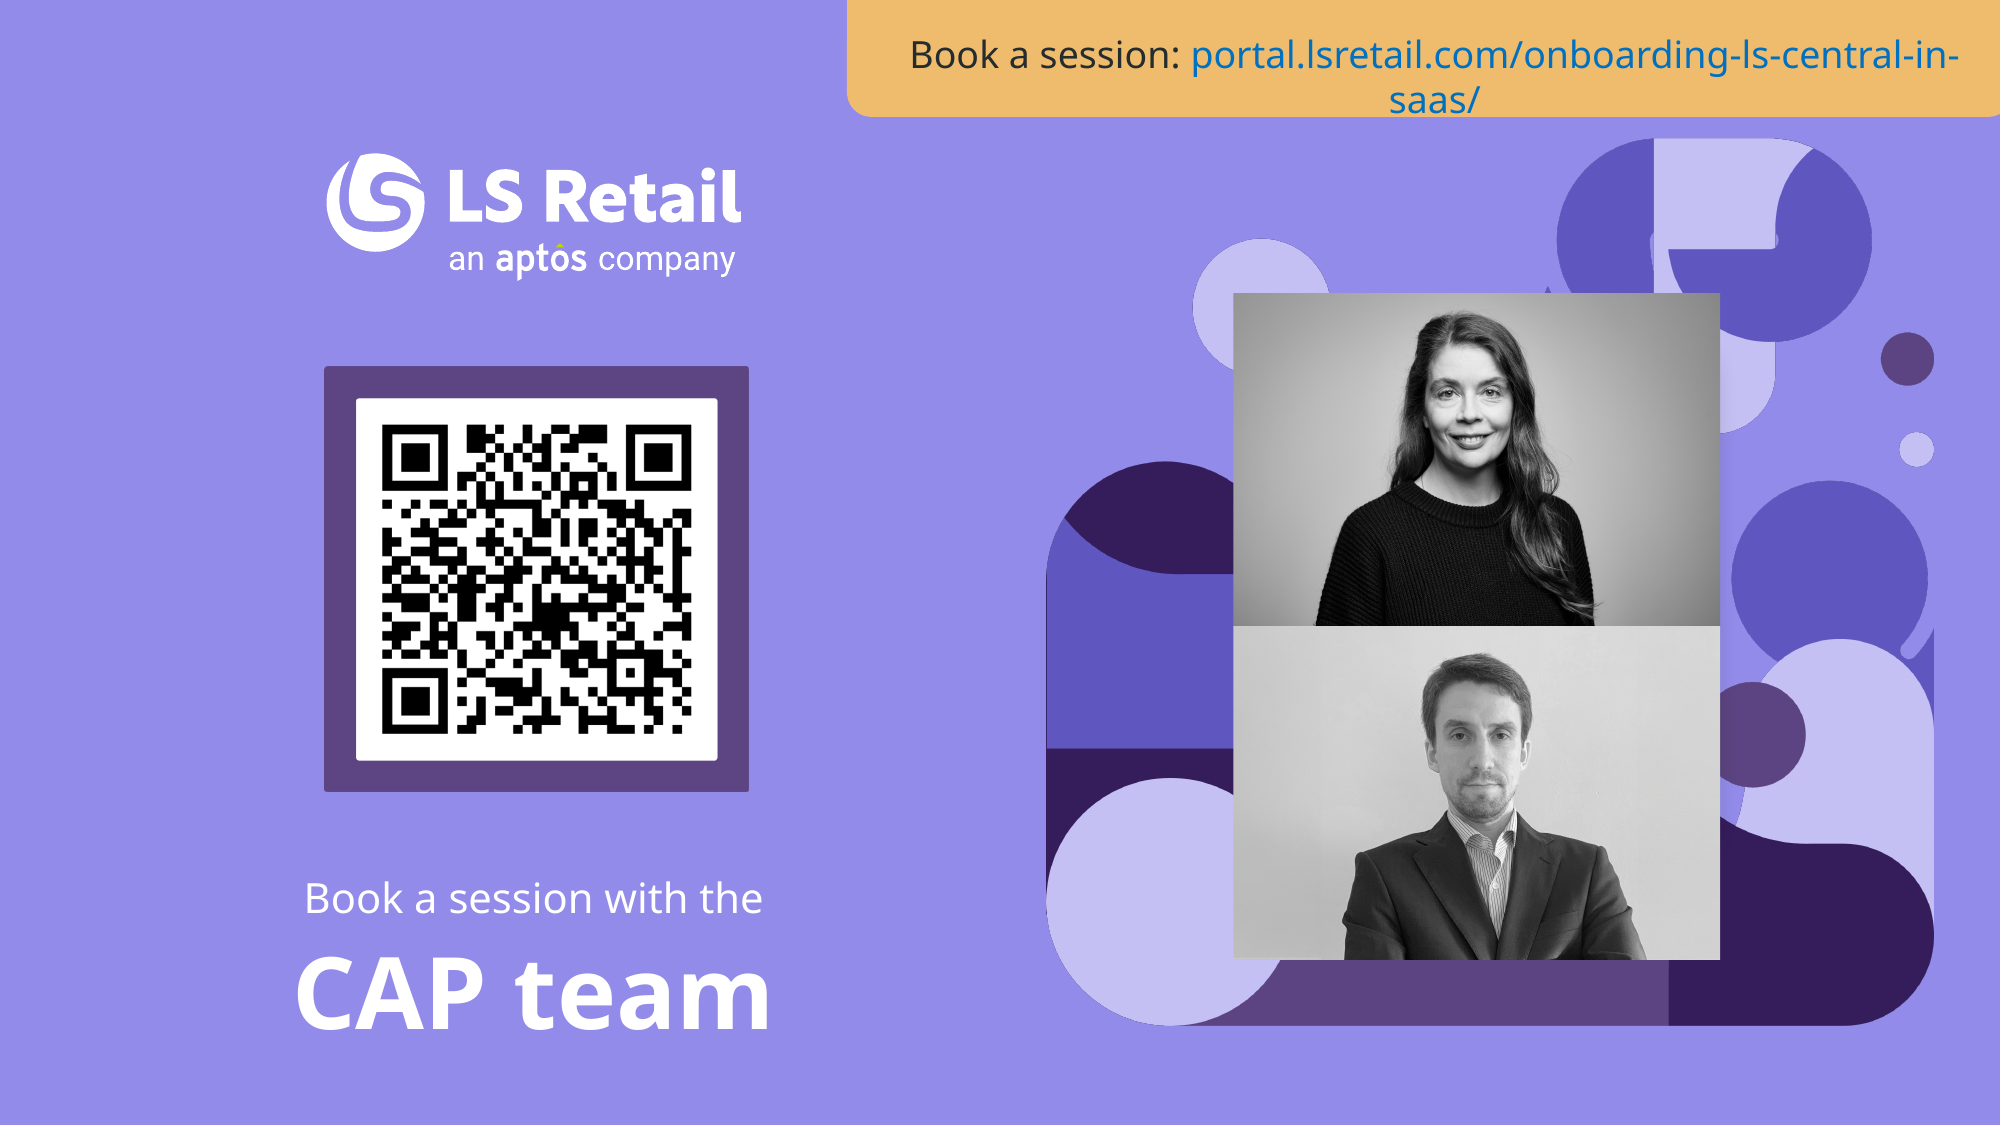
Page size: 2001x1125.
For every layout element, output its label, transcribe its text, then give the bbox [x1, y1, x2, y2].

text_box [845, 0, 2000, 118]
list Book a session with the CAP team [93, 870, 974, 945]
picture [1046, 138, 1934, 1026]
picture [324, 366, 750, 792]
text_box Book a session: portal.lsretail.com/onboarding-ls-central-in-saas/ [801, 23, 1994, 129]
